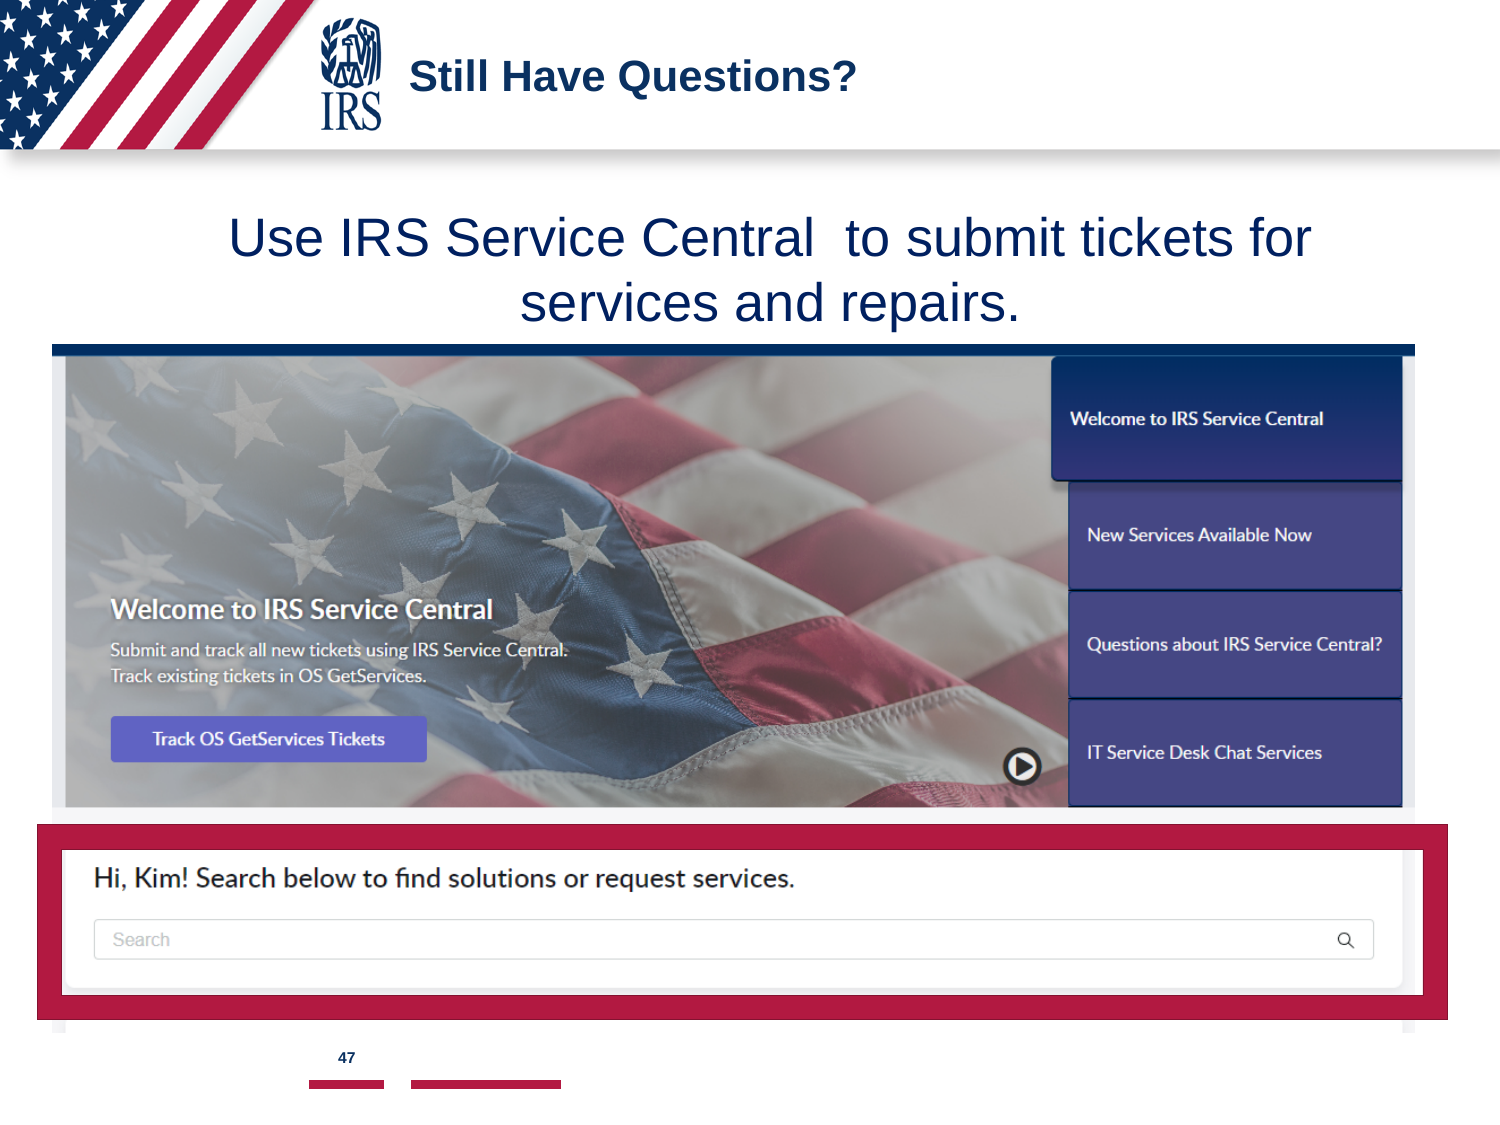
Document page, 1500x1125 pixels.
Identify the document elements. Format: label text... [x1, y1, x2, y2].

text_box [36, 823, 52, 1021]
list Use IRS Service Central to submit tickets for services and repairs. [108, 195, 1435, 823]
title Still Have Questions? [393, 21, 1435, 134]
text_box [1415, 823, 1448, 1021]
picture [0, 0, 1500, 1125]
slide_number 47 [309, 1033, 385, 1088]
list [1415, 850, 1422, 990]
